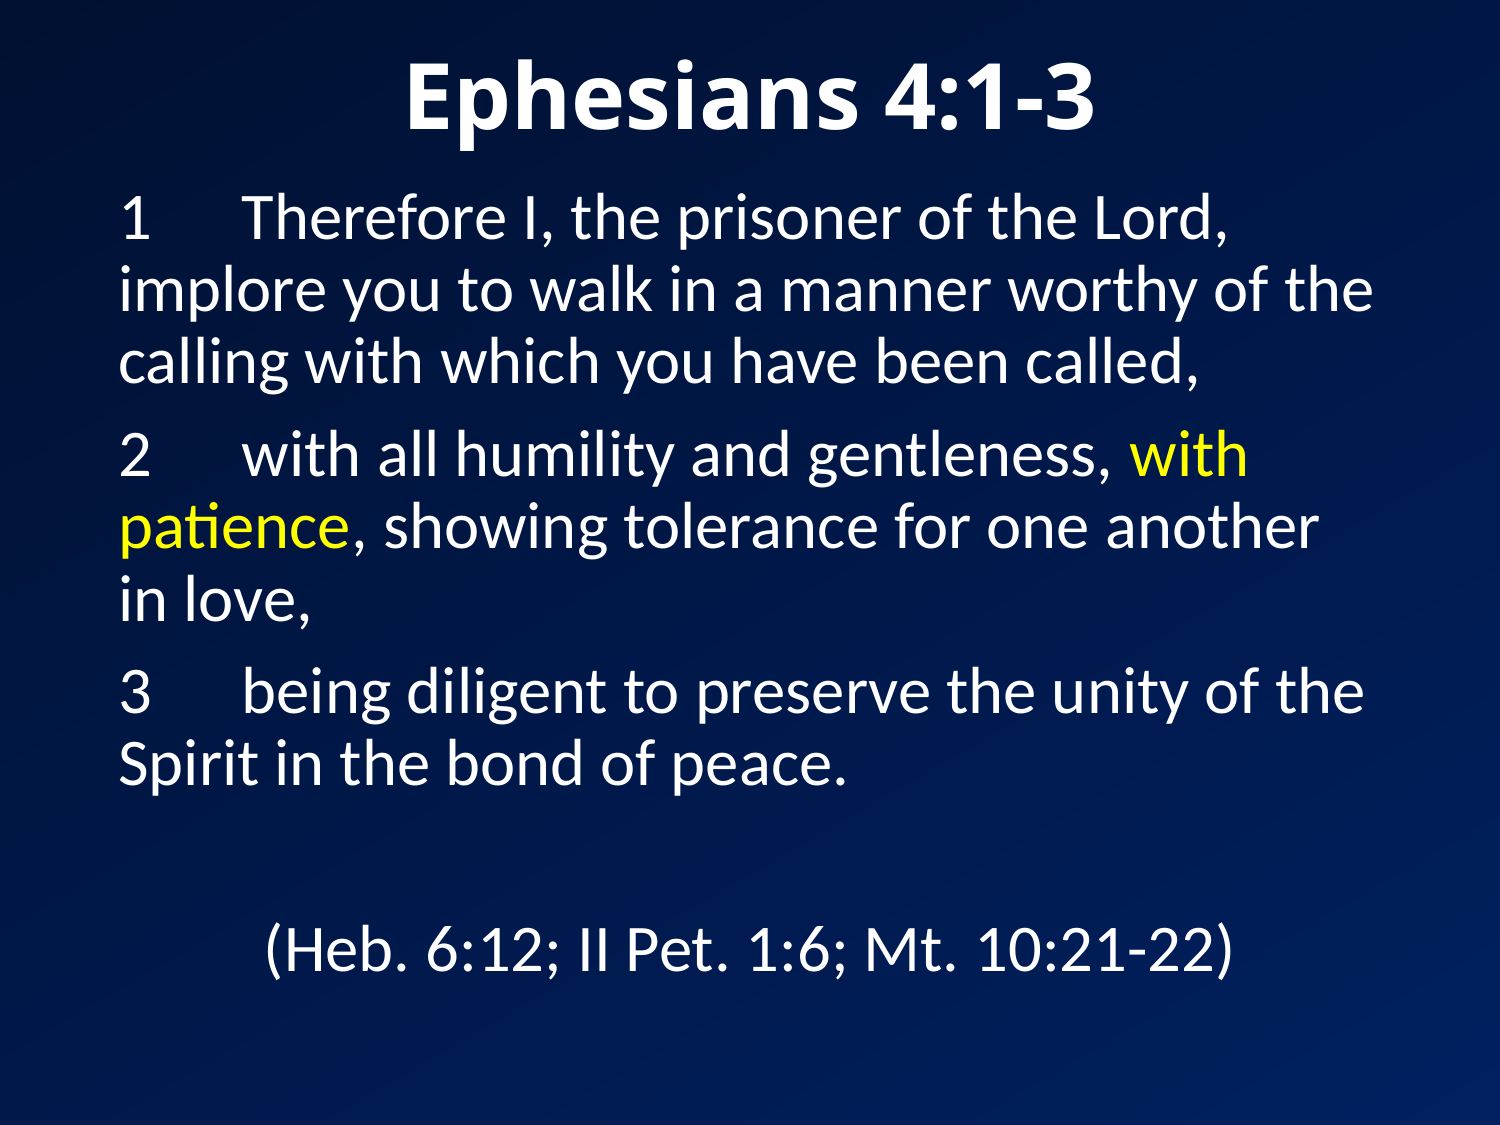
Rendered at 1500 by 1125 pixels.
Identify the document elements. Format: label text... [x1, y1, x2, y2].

list 1 Therefore I, the prisoner of the Lord, implore you to walk in a manner worthy of the calling with which you have been called, 2 with all humility and gentleness, with patience, showing tolerance for one another in love, 3 being diligent to preserve the unity of the Spirit in the bond of peace. (Heb. 6:12; II Pet. 1:6; Mt. 10:21-22) [103, 174, 1397, 1057]
title Ephesians 4:1-3 [103, 25, 1397, 174]
